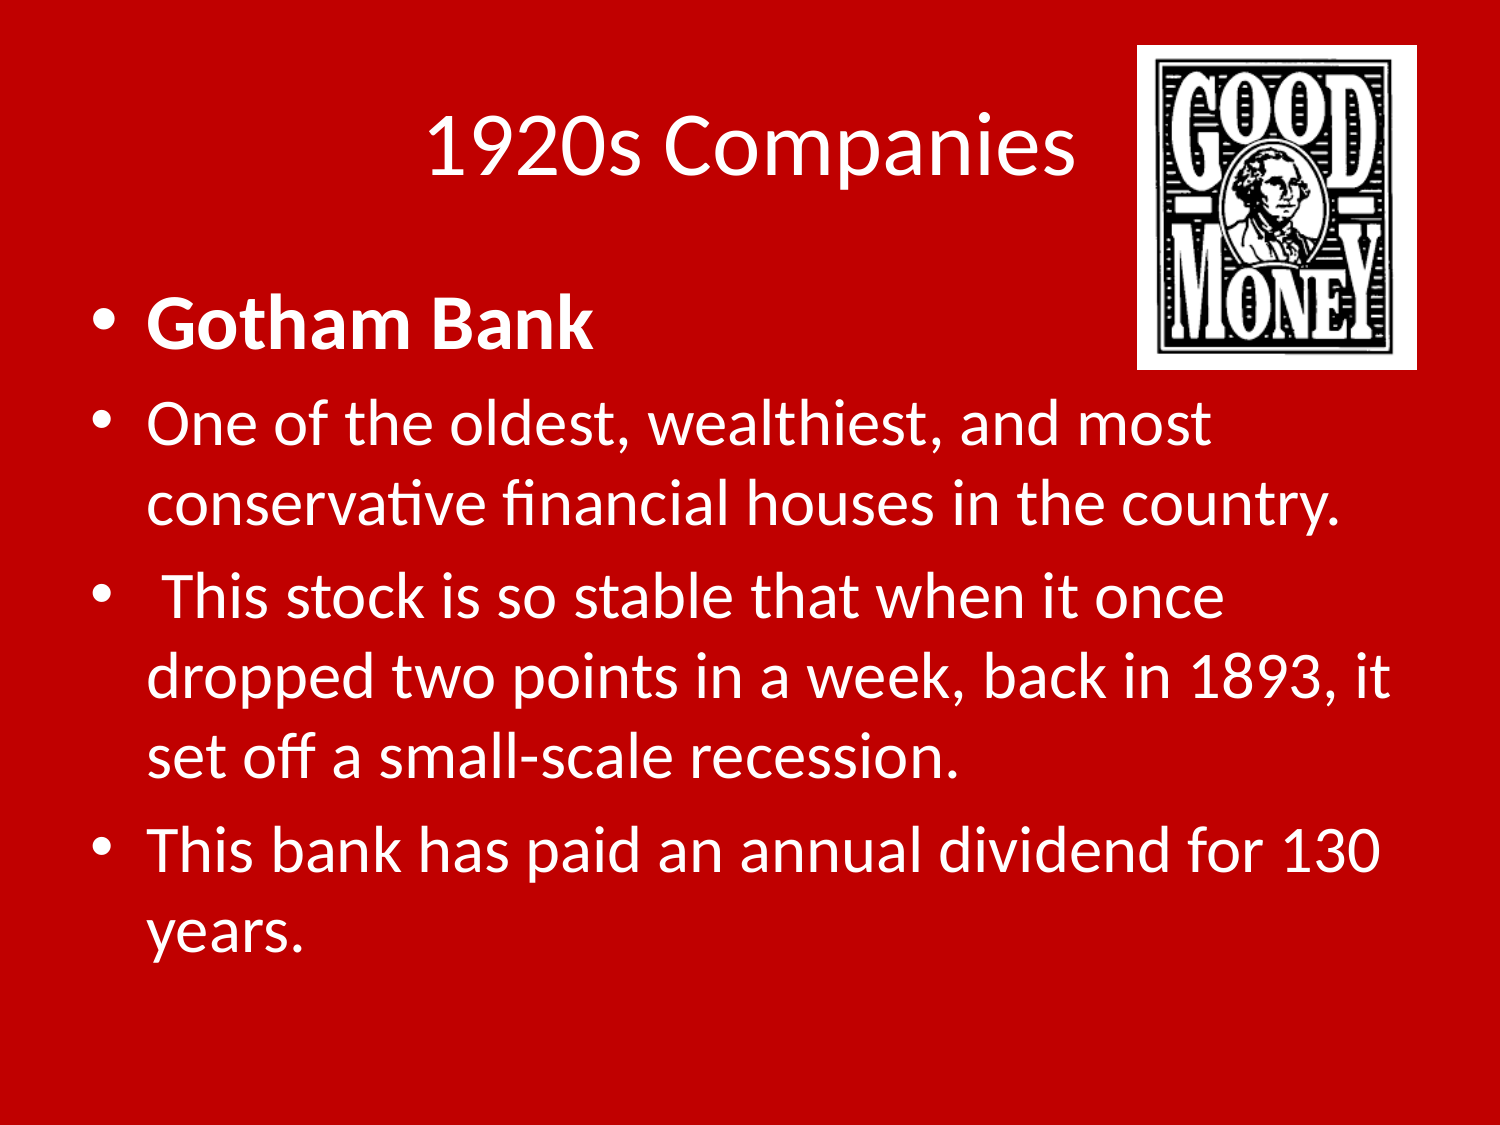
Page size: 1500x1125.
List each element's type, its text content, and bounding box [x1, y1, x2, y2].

title 1920s Companies [75, 45, 1135, 233]
list Gotham Bank One of the oldest, wealthiest, and most conservative financial houses in the country. This stock is so stable that when it once dropped two points in a week, back in 1893, it set off a small-scale recession. This bank has paid an annual dividend for 130 years. [75, 262, 1425, 1005]
title 1920s Companies [1419, 45, 1425, 233]
picture [1137, 44, 1417, 371]
